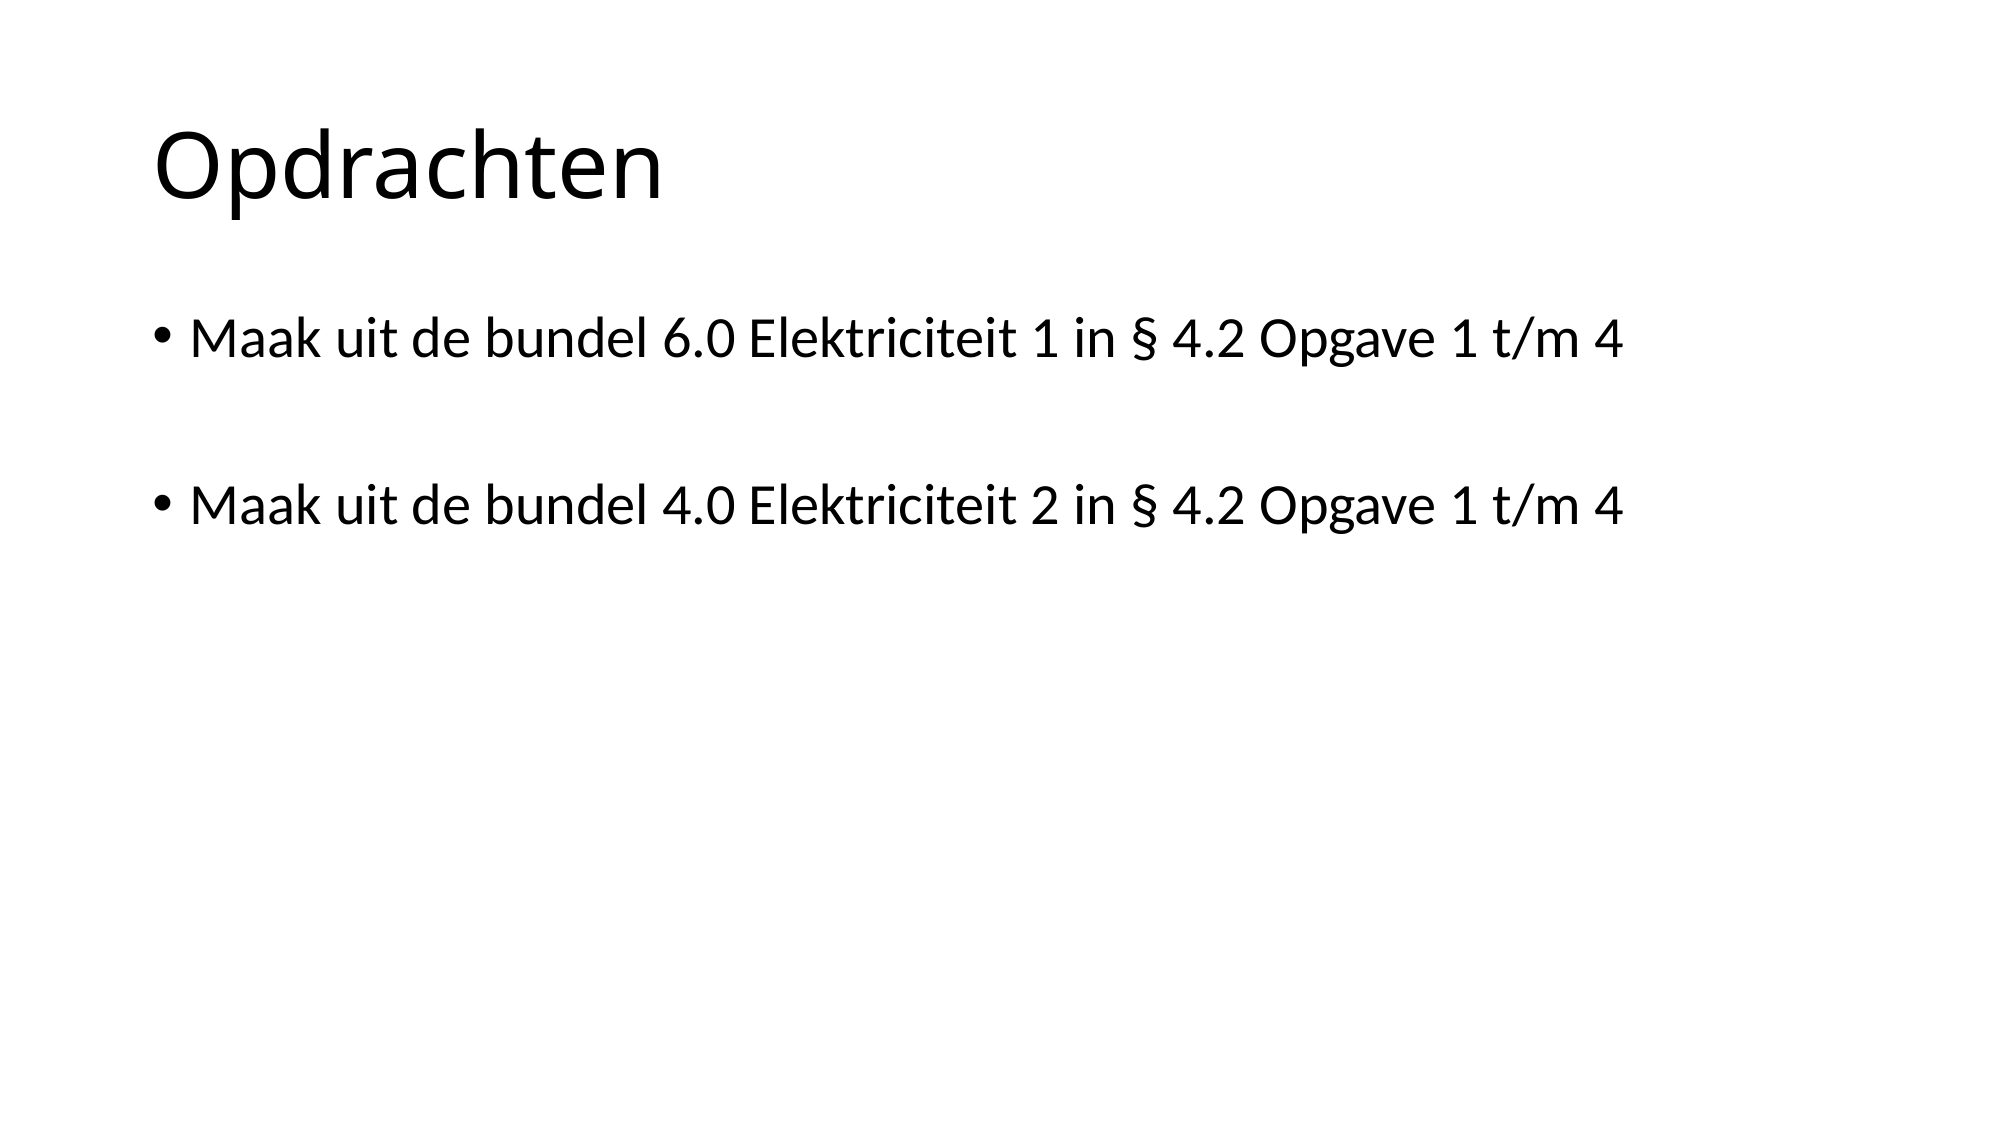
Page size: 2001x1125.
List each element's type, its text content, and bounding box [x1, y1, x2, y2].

title Opdrachten [137, 59, 1863, 278]
list Maak uit de bundel 6.0 Elektriciteit 1 in § 4.2 Opgave 1 t/m 4 Maak uit de bundel 4.0 Elektriciteit 2 in § 4.2 Opgave 1 t/m 4 [137, 299, 1863, 1014]
